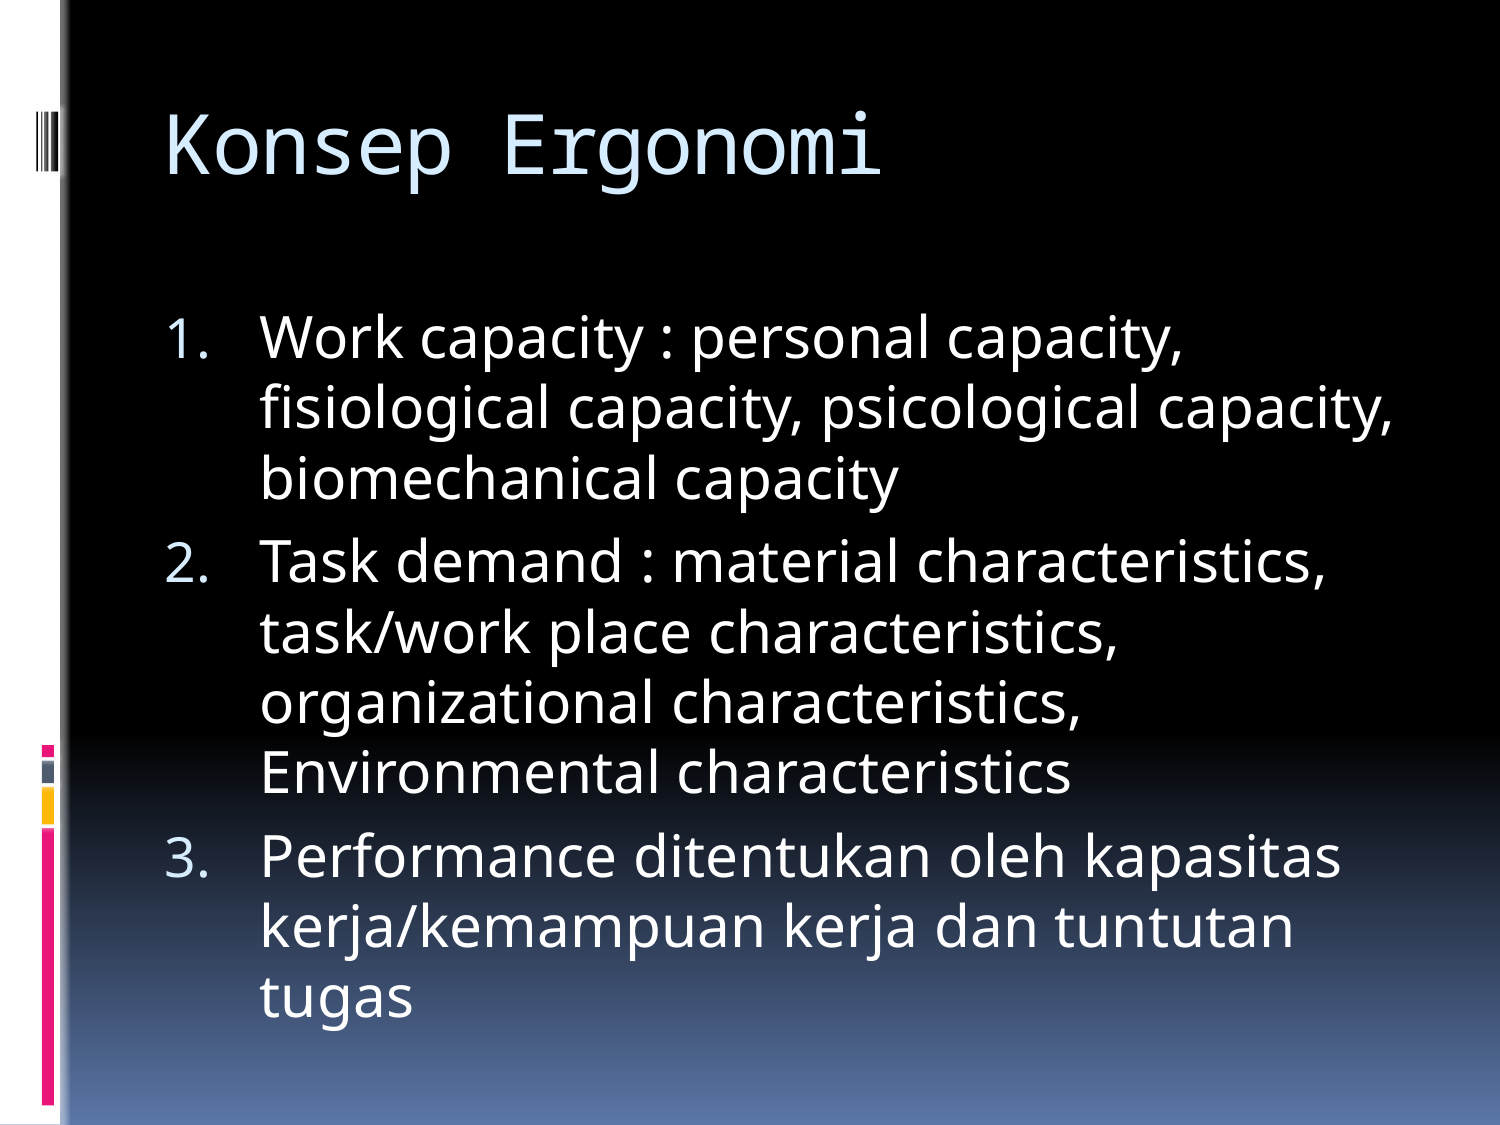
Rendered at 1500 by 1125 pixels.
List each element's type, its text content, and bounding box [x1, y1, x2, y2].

title Konsep Ergonomi [150, 83, 1425, 234]
list Work capacity : personal capacity, fisiological capacity, psicological capacity, biomechanical capacity Task demand : material characteristics, task/work place characteristics, organizational characteristics, Environmental characteristics Performance ditentukan oleh kapasitas kerja/kemampuan kerja dan tuntutan tugas [150, 292, 1425, 1043]
